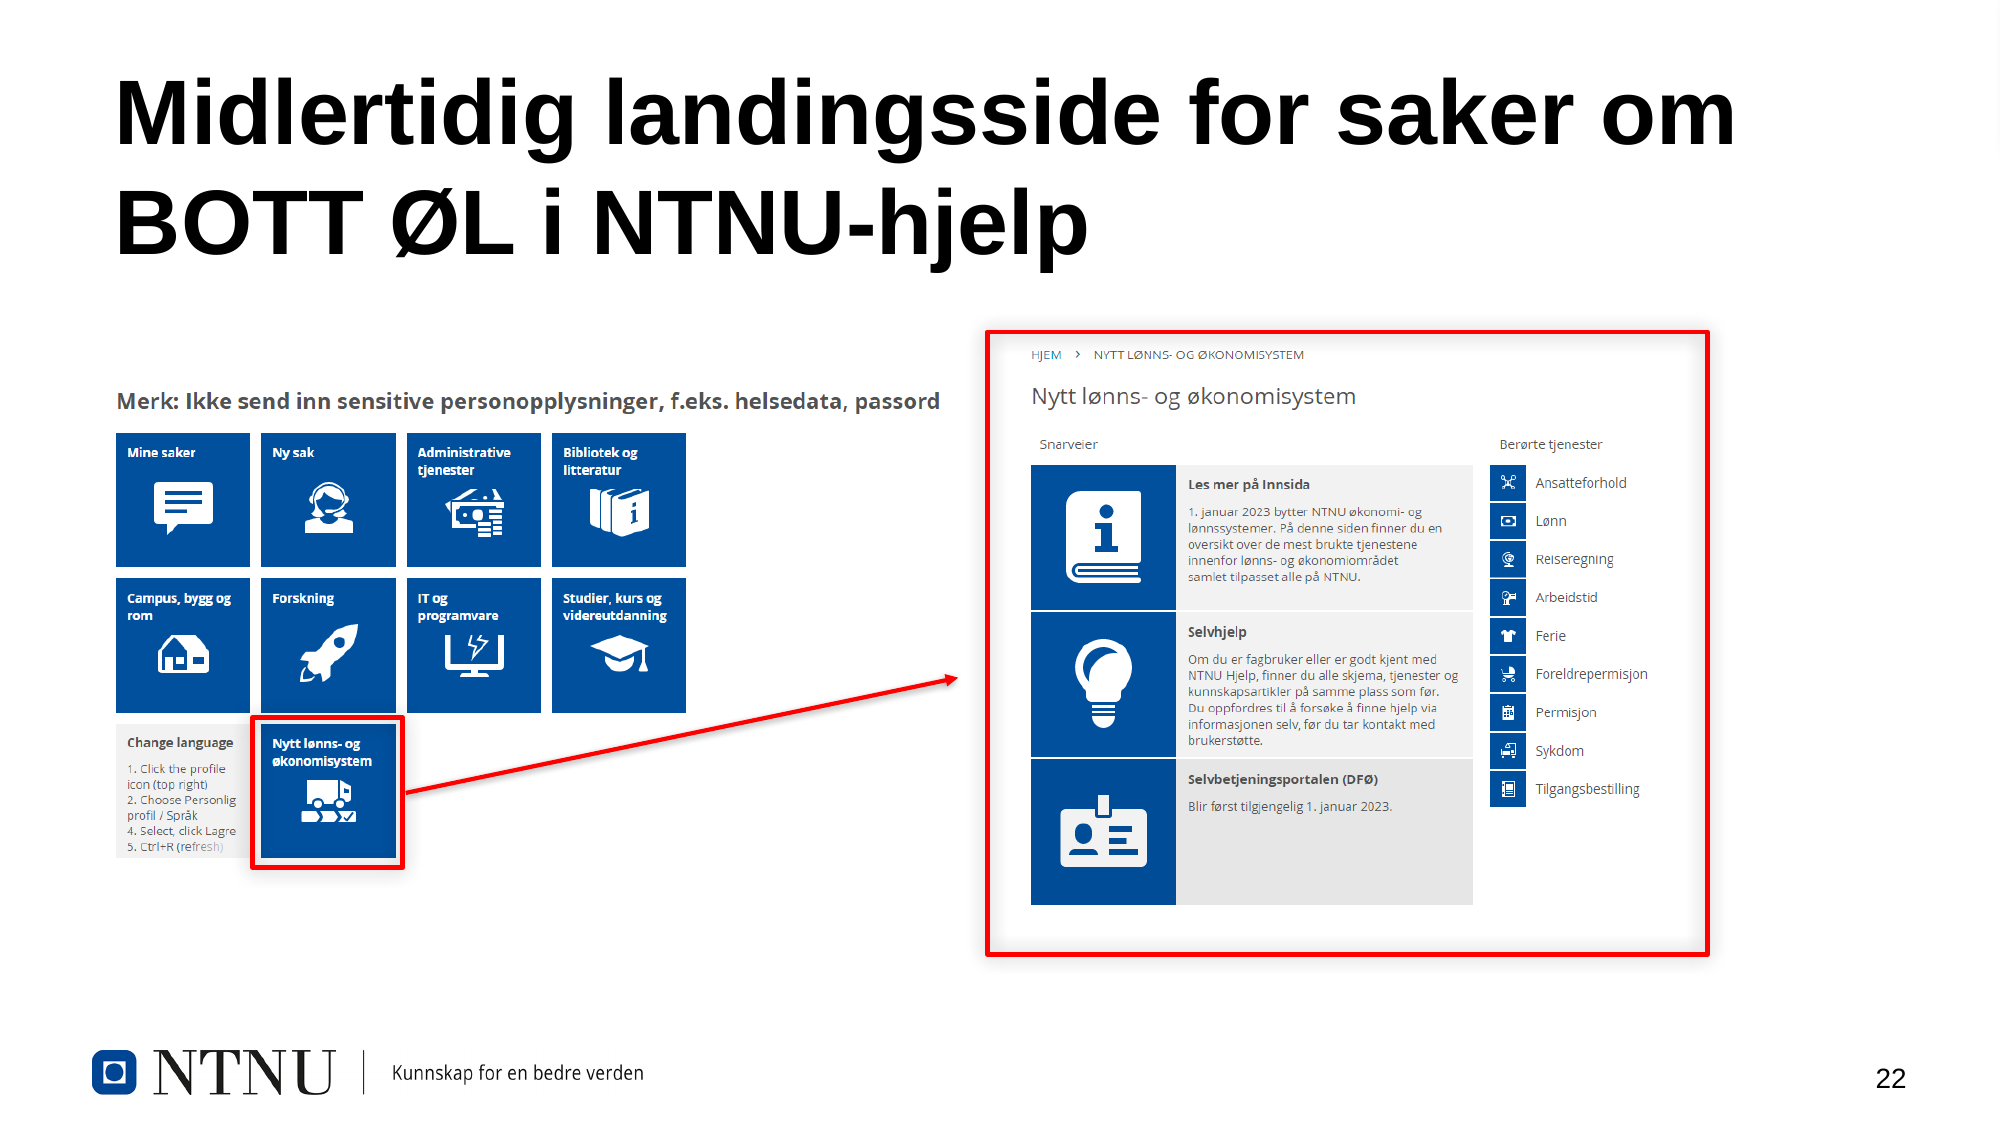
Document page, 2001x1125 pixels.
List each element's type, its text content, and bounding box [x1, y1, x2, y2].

text_box [987, 331, 1708, 955]
title Midlertidig landingsside for saker om BOTT ØL i NTNU-hjelp [99, 45, 1900, 283]
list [1016, 332, 1901, 935]
picture [92, 1050, 644, 1095]
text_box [405, 677, 959, 794]
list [99, 370, 984, 897]
